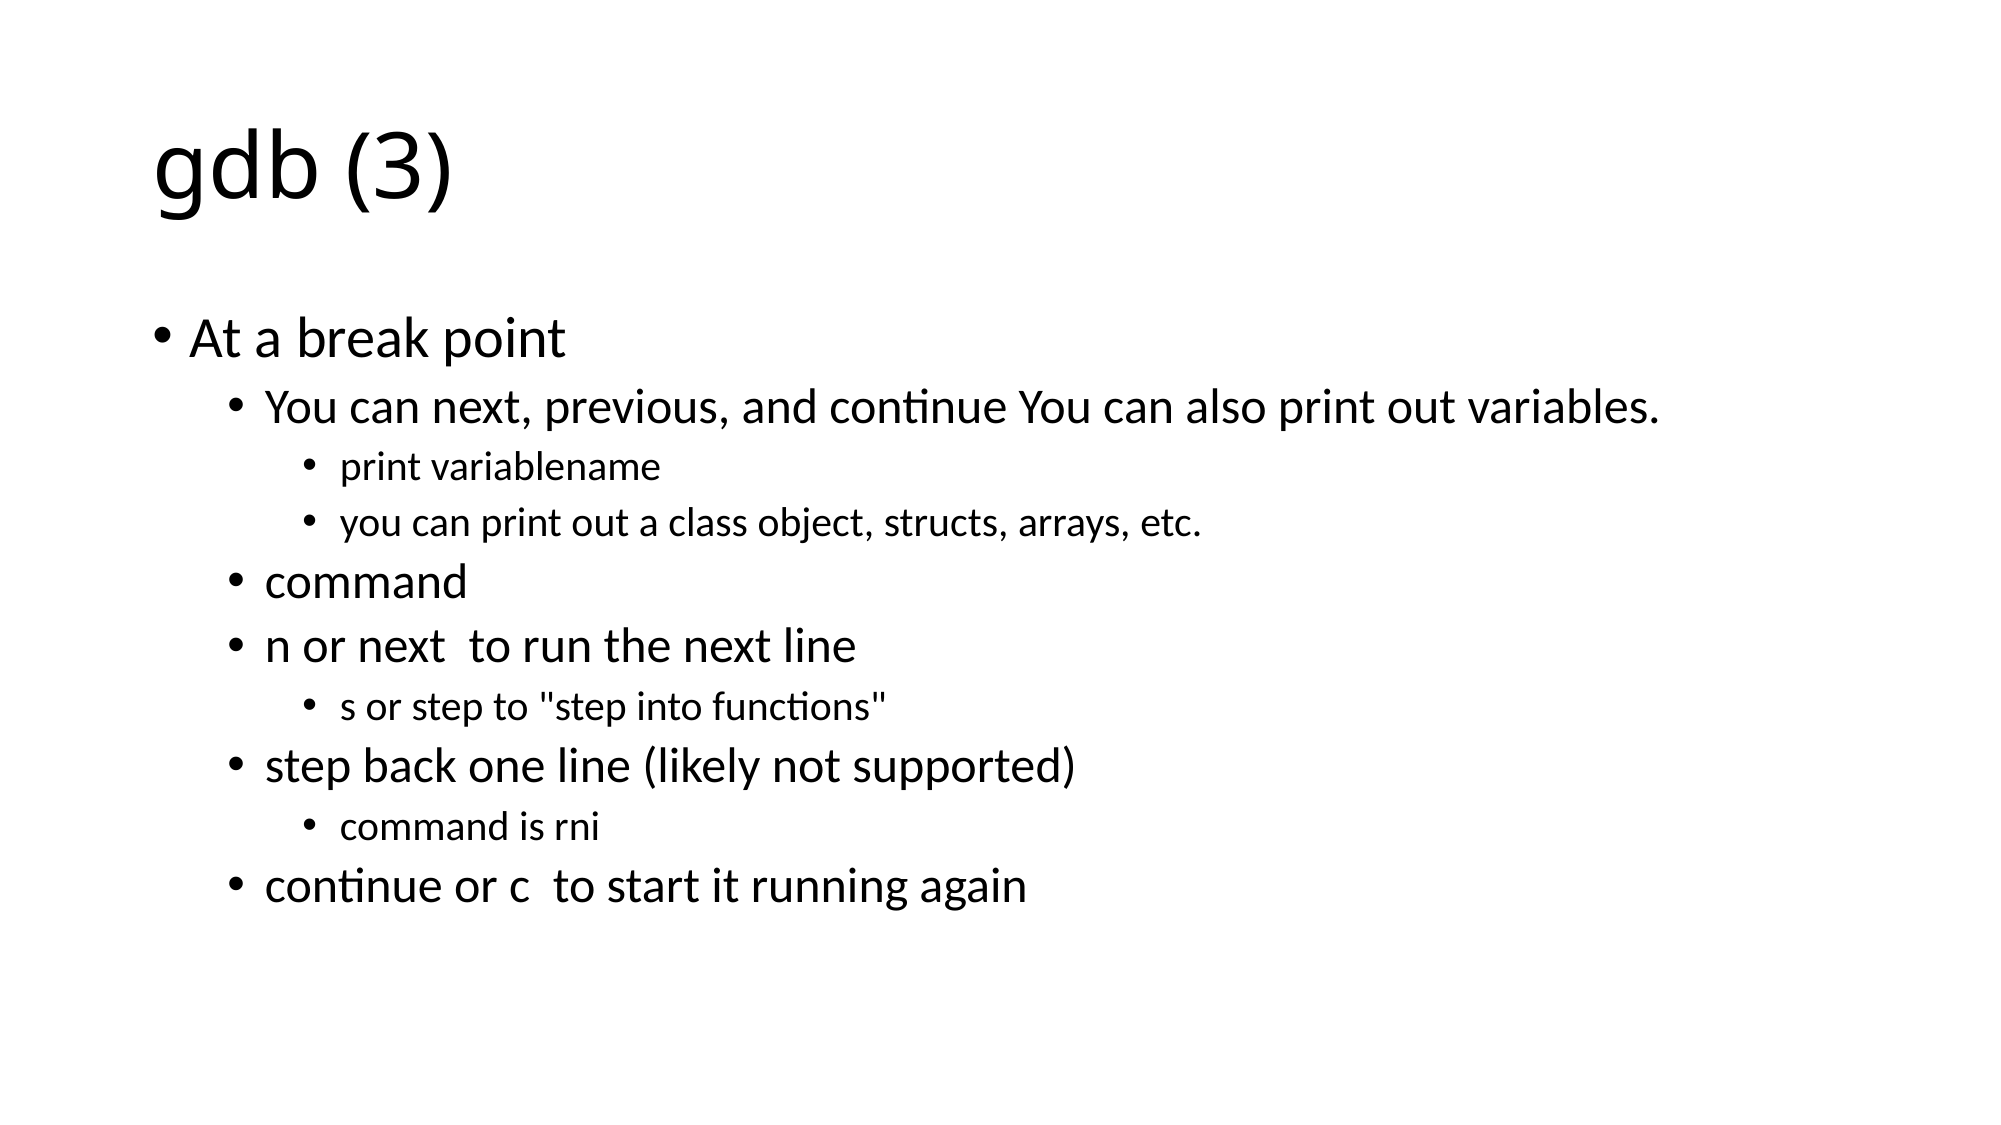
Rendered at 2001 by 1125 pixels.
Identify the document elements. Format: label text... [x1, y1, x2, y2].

list At a break point You can next, previous, and continue You can also print out variables. print variablename you can print out a class object, structs, arrays, etc. command n or next to run the next line s or step to "step into functions" step back one line (likely not supported) command is rni continue or c to start it running again [137, 299, 1863, 1014]
title gdb (3) [137, 59, 1863, 278]
